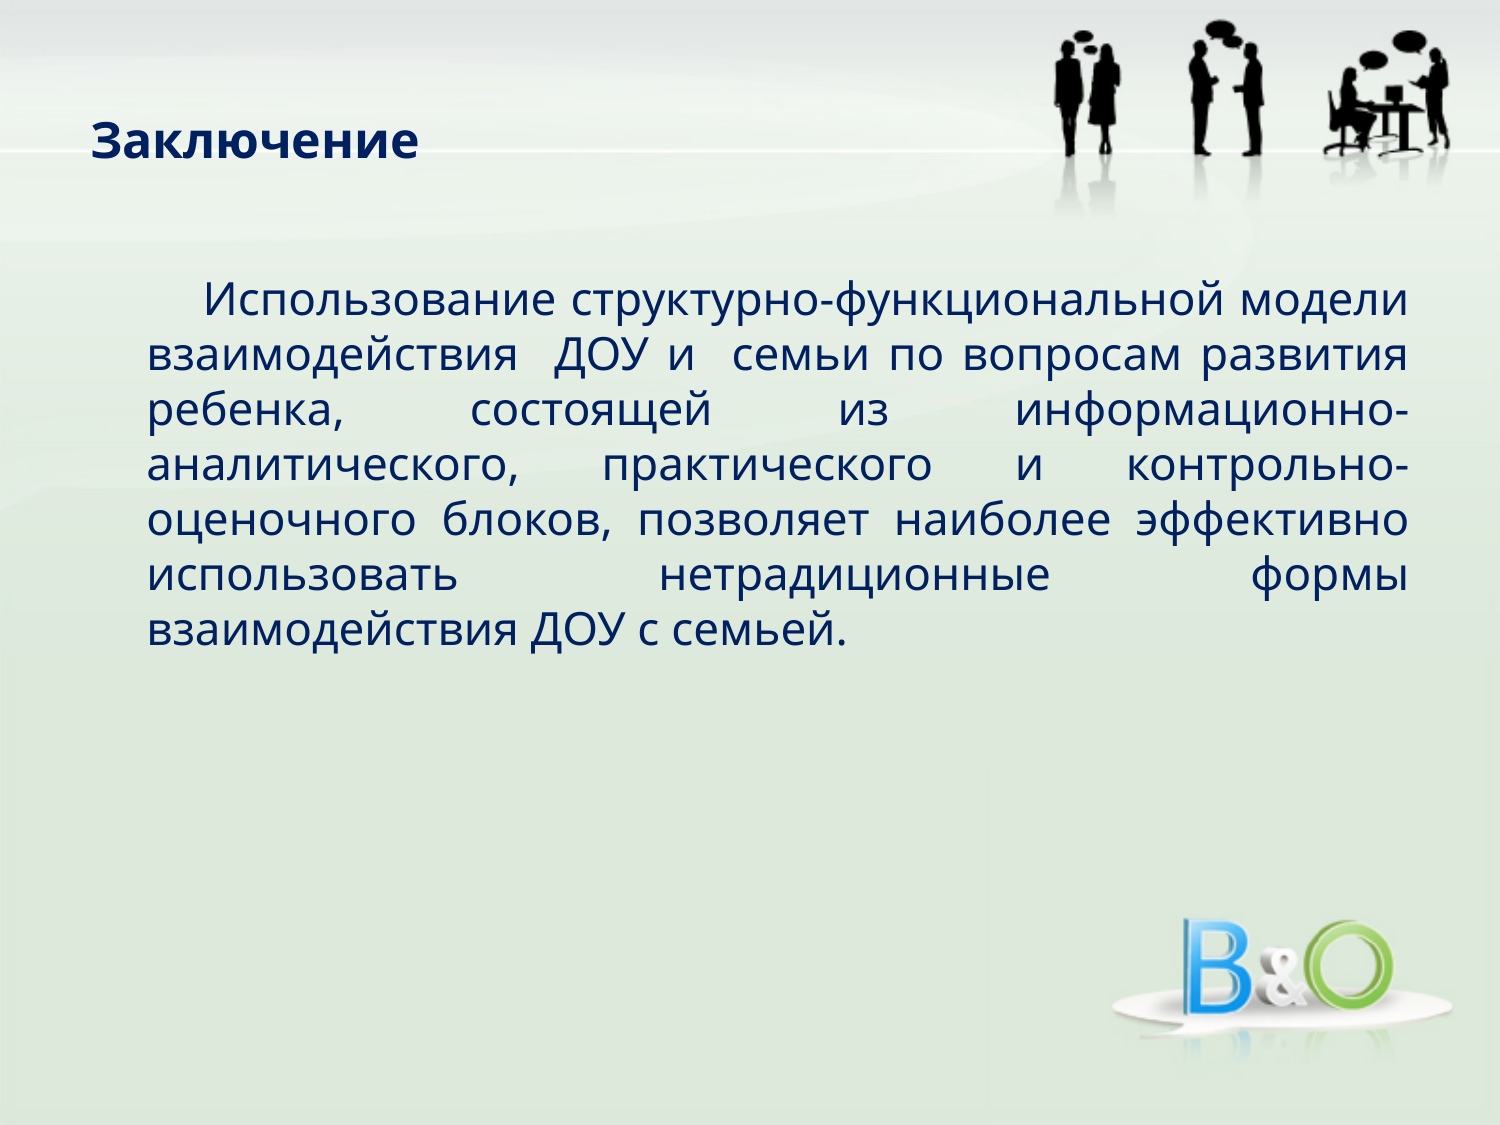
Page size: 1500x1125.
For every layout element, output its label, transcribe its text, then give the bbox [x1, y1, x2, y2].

picture [0, 0, 1500, 1125]
list Использование структурно-функциональной модели взаимодействия ДОУ и семьи по вопросам развития ребенка, состоящей из информационно-аналитического, практического и контрольно-оценочного блоков, позволяет наиболее эффективно использовать нетрадиционные формы взаимодействия ДОУ с семьей. [75, 262, 1425, 1005]
title Заключение [75, 45, 1425, 233]
